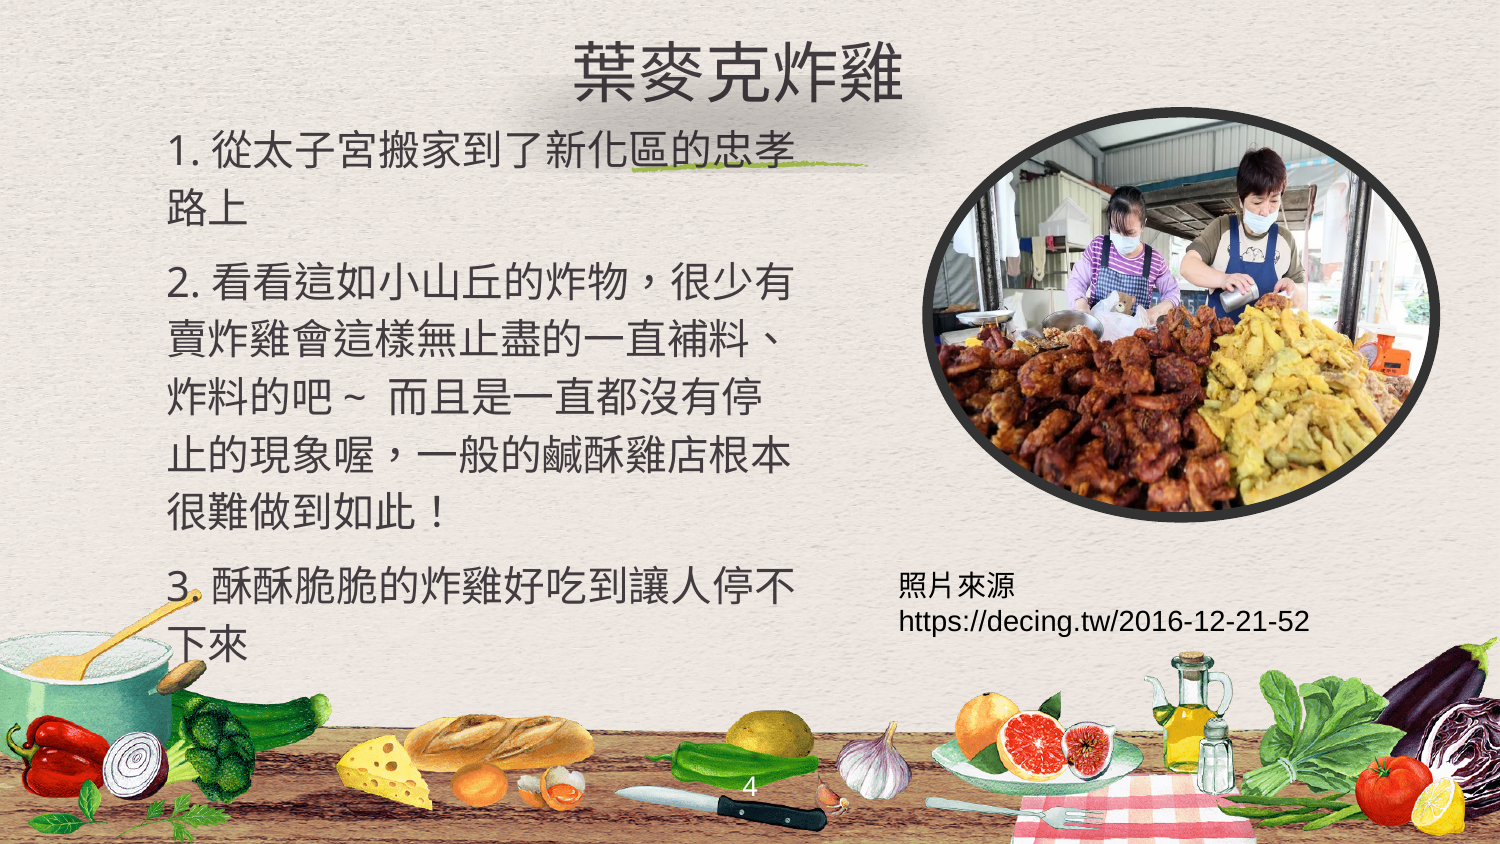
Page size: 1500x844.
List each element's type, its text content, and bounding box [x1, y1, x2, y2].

text_box 照片來源 https://decing.tw/2016-12-21-52 [883, 560, 1418, 645]
title 葉麥克炸雞 [165, 47, 1312, 113]
list 1.從太子宮搬家到了新化區的忠孝路上 2.看看這如小山丘的炸物，很少有賣炸雞會這樣無止盡的一直補料、炸料的吧~ 而且是一直都沒有停止的現象喔，一般的鹹酥雞店根本很難做到如此！ 3.酥酥脆脆的炸雞好吃到讓人停不下來 [165, 273, 803, 659]
picture [0, 0, 1500, 844]
slide_number 4 [705, 732, 795, 844]
